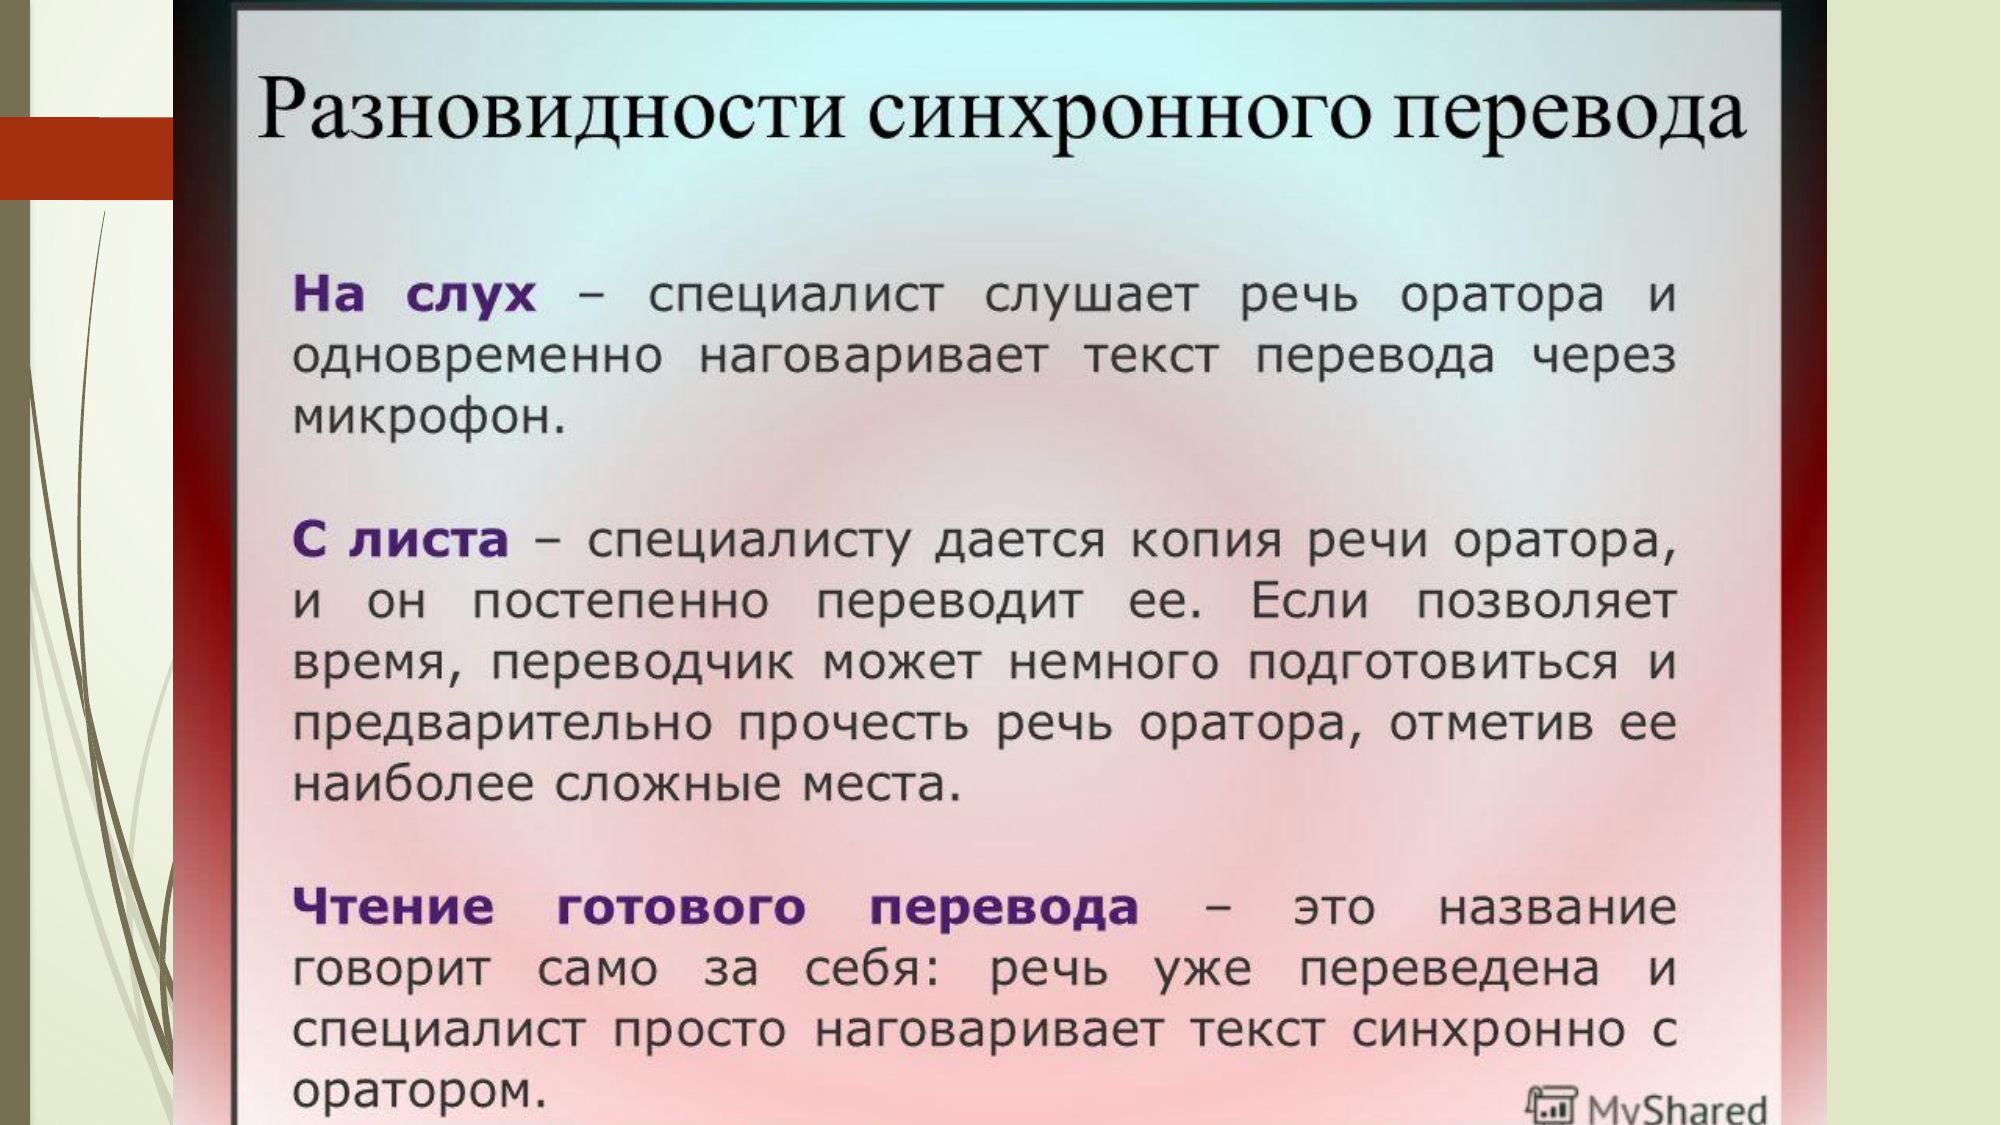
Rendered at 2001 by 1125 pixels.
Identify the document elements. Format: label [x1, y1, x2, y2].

picture [173, 0, 1827, 1125]
